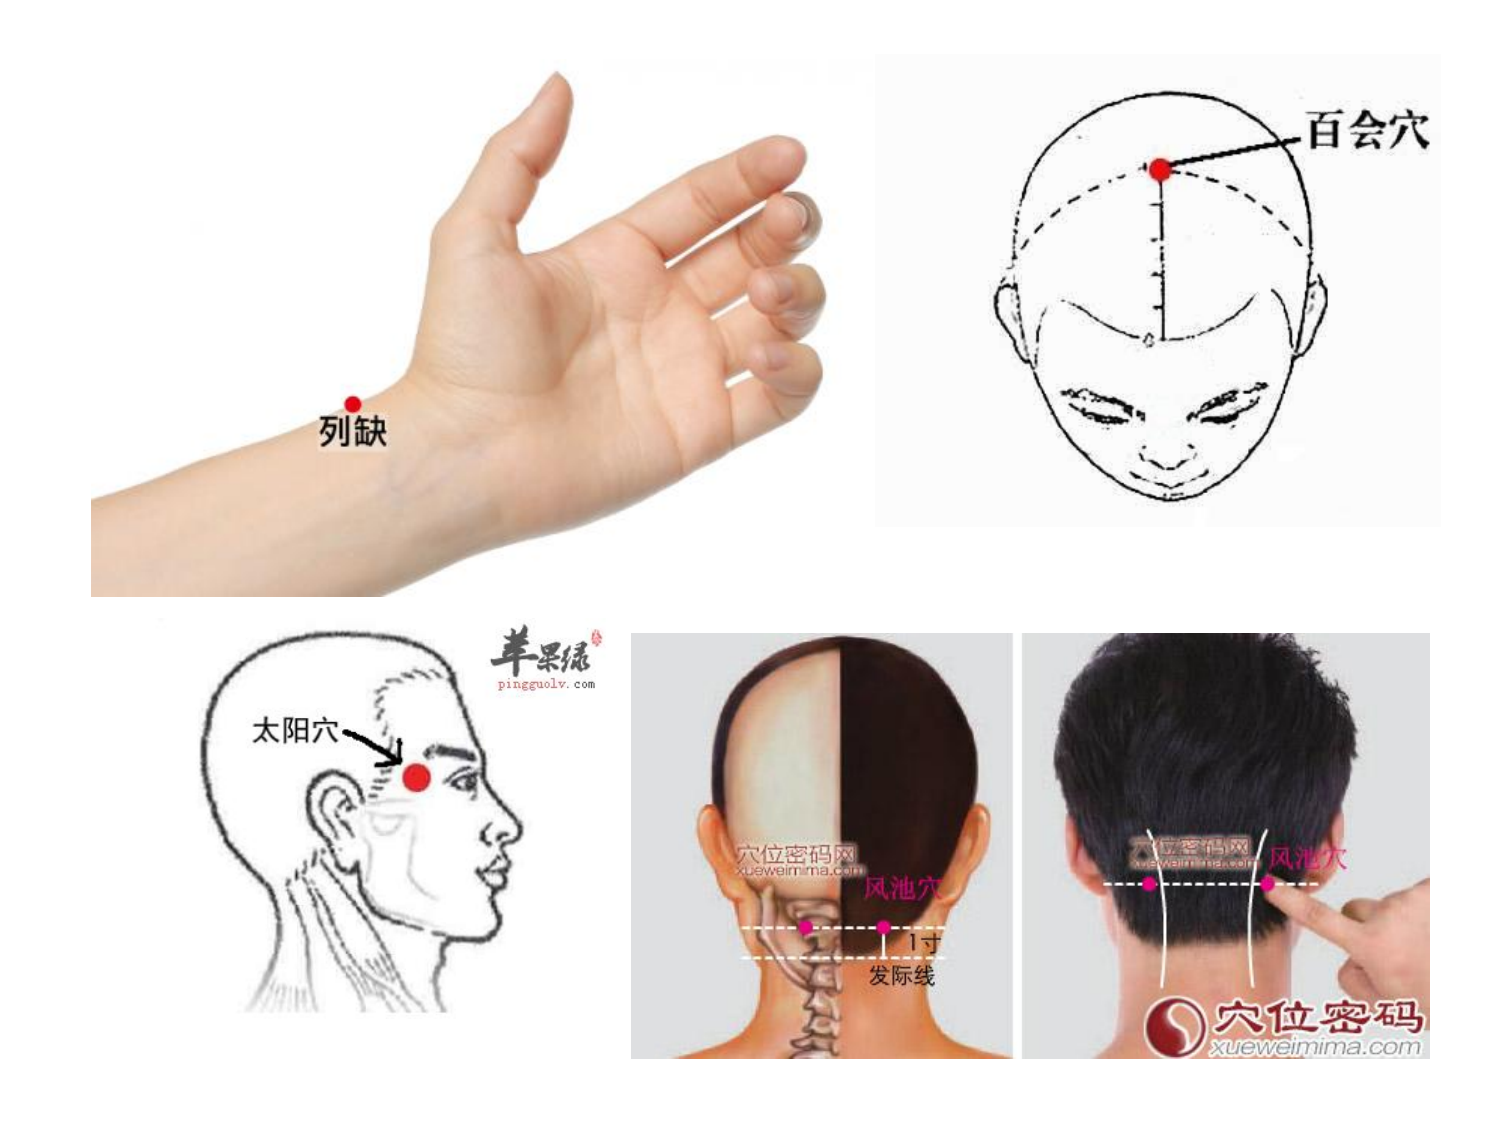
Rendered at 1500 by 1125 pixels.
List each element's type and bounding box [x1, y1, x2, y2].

picture [874, 54, 1442, 528]
picture [106, 618, 611, 1024]
picture [91, 59, 873, 598]
picture [631, 633, 1430, 1059]
